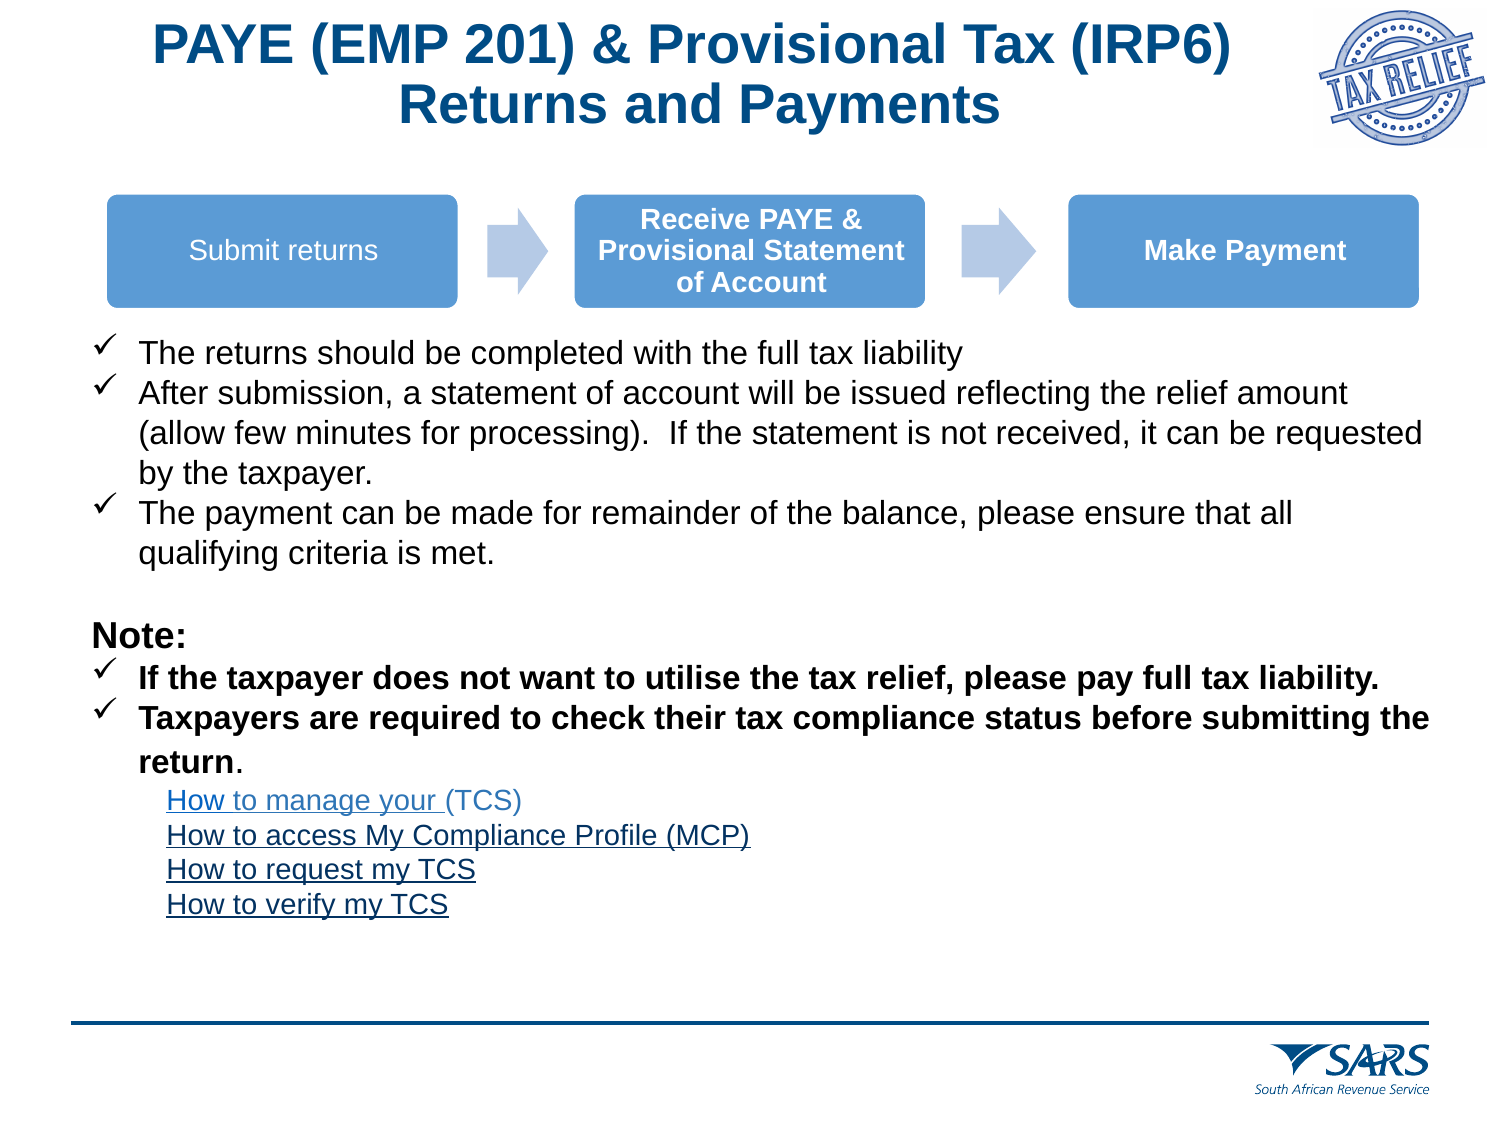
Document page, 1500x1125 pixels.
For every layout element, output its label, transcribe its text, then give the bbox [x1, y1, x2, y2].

text_box The returns should be completed with the full tax liability After submission, a statement of account will be issued reflecting the relief amount (allow few minutes for processing). If the statement is not received, it can be requested by the taxpayer. The payment can be made for remainder of the balance, please ensure that all qualifying criteria is met. Note: If the taxpayer does not want to utilise the tax relief, please pay full tax liability. Taxpayers are required to check their tax compliance status before submitting the return. How to manage your (TCS) How to access My Compliance Profile (MCP) How to request my TCS How to verify my TCS [76, 320, 1450, 932]
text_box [78, 193, 1422, 309]
title PAYE (EMP 201) & Provisional Tax (IRP6) Returns and Payments [24, 8, 1313, 145]
picture [1313, 7, 1487, 148]
